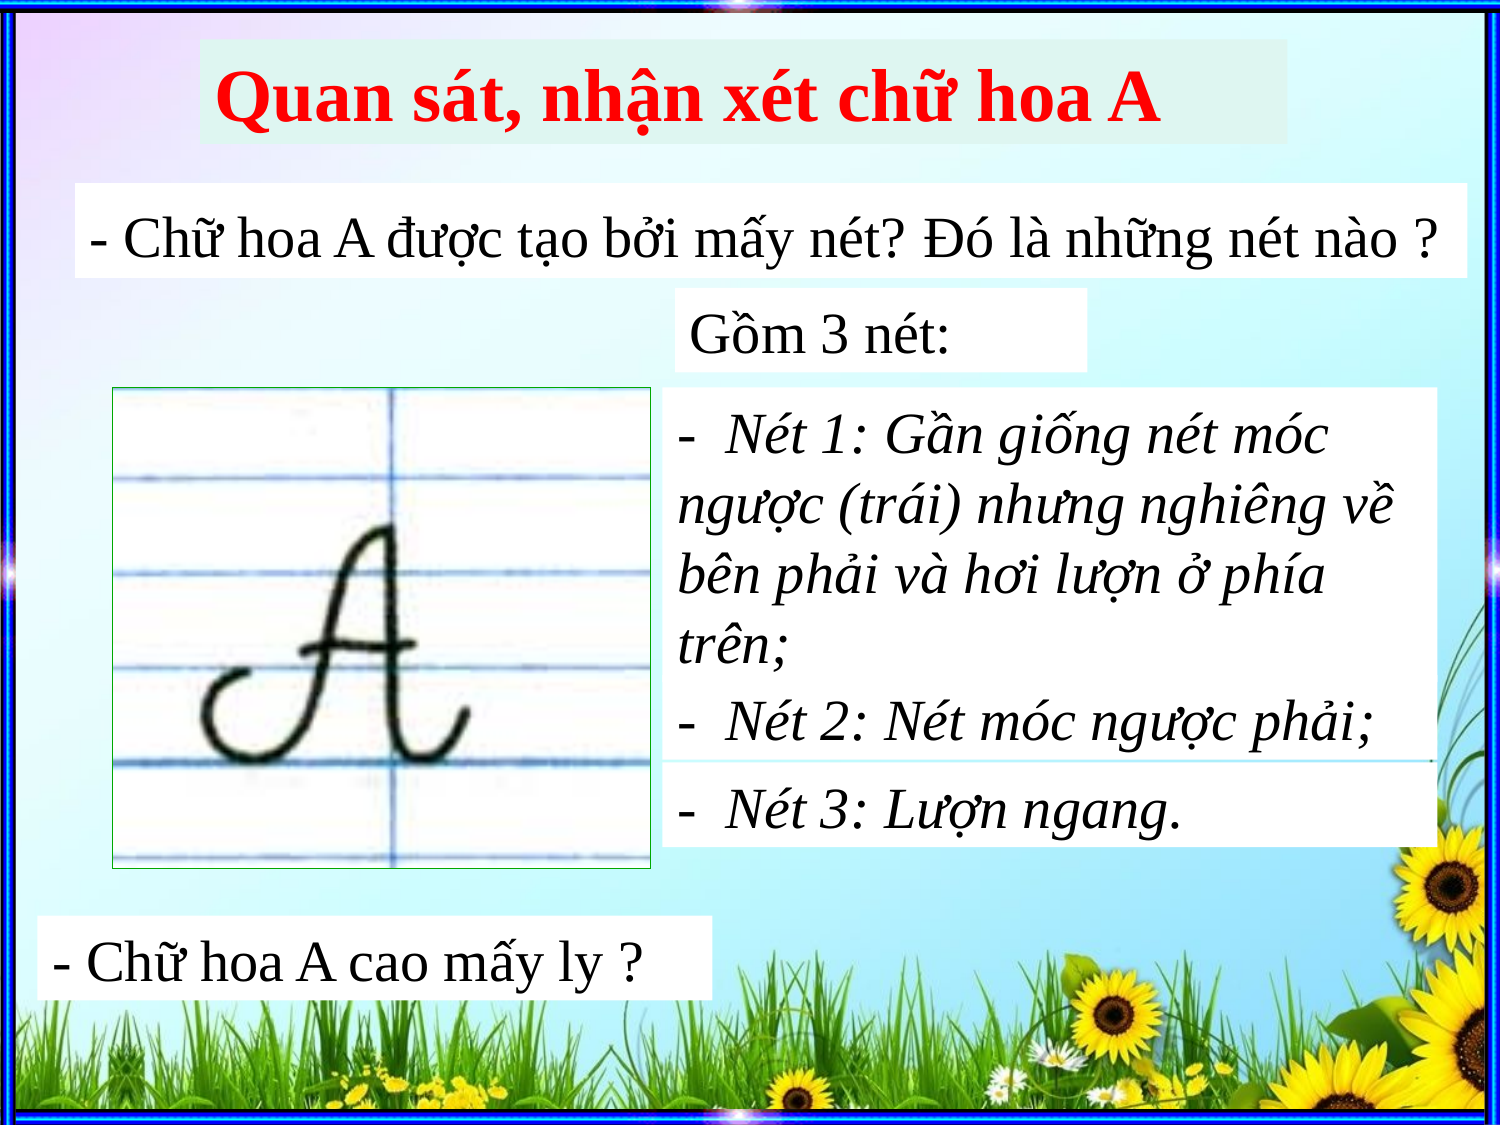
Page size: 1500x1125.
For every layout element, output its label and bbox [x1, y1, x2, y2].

text_box [0, 0, 1500, 1125]
picture [112, 387, 651, 869]
